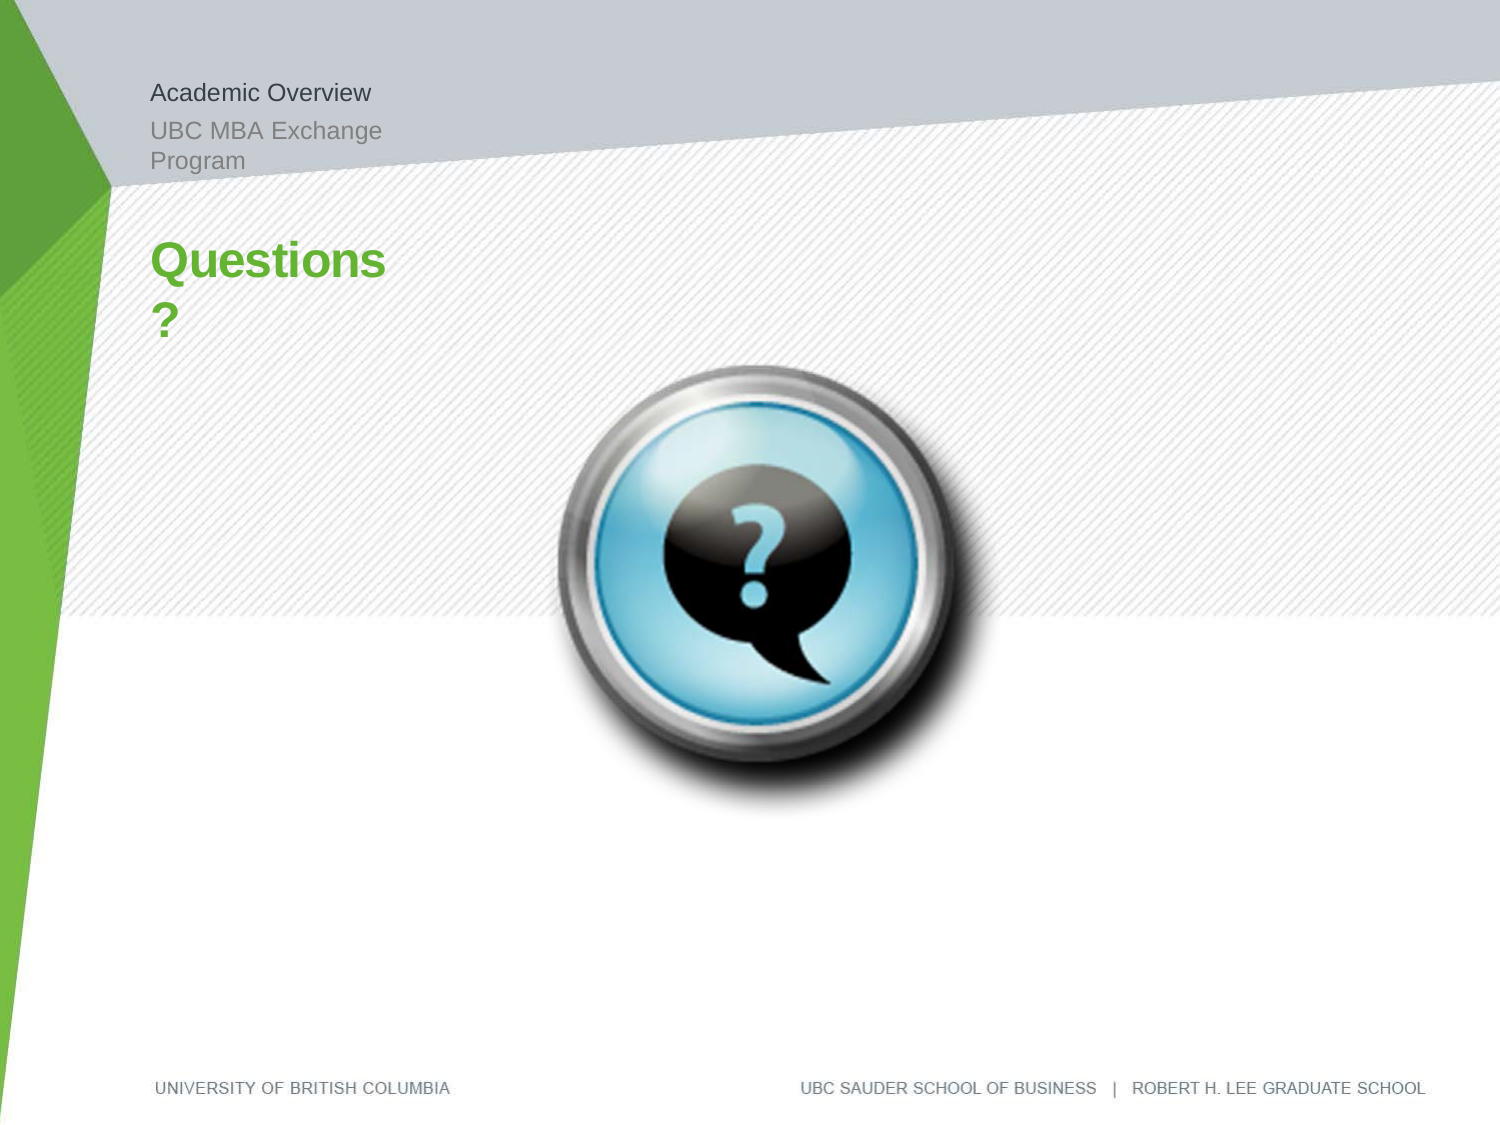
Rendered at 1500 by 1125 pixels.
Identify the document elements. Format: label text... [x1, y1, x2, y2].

text_box Questions? [147, 227, 413, 348]
text_box [548, 355, 1014, 821]
text_box Academic Overview UBC MBA Exchange Program [147, 76, 486, 175]
text_box [0, 0, 1500, 1125]
